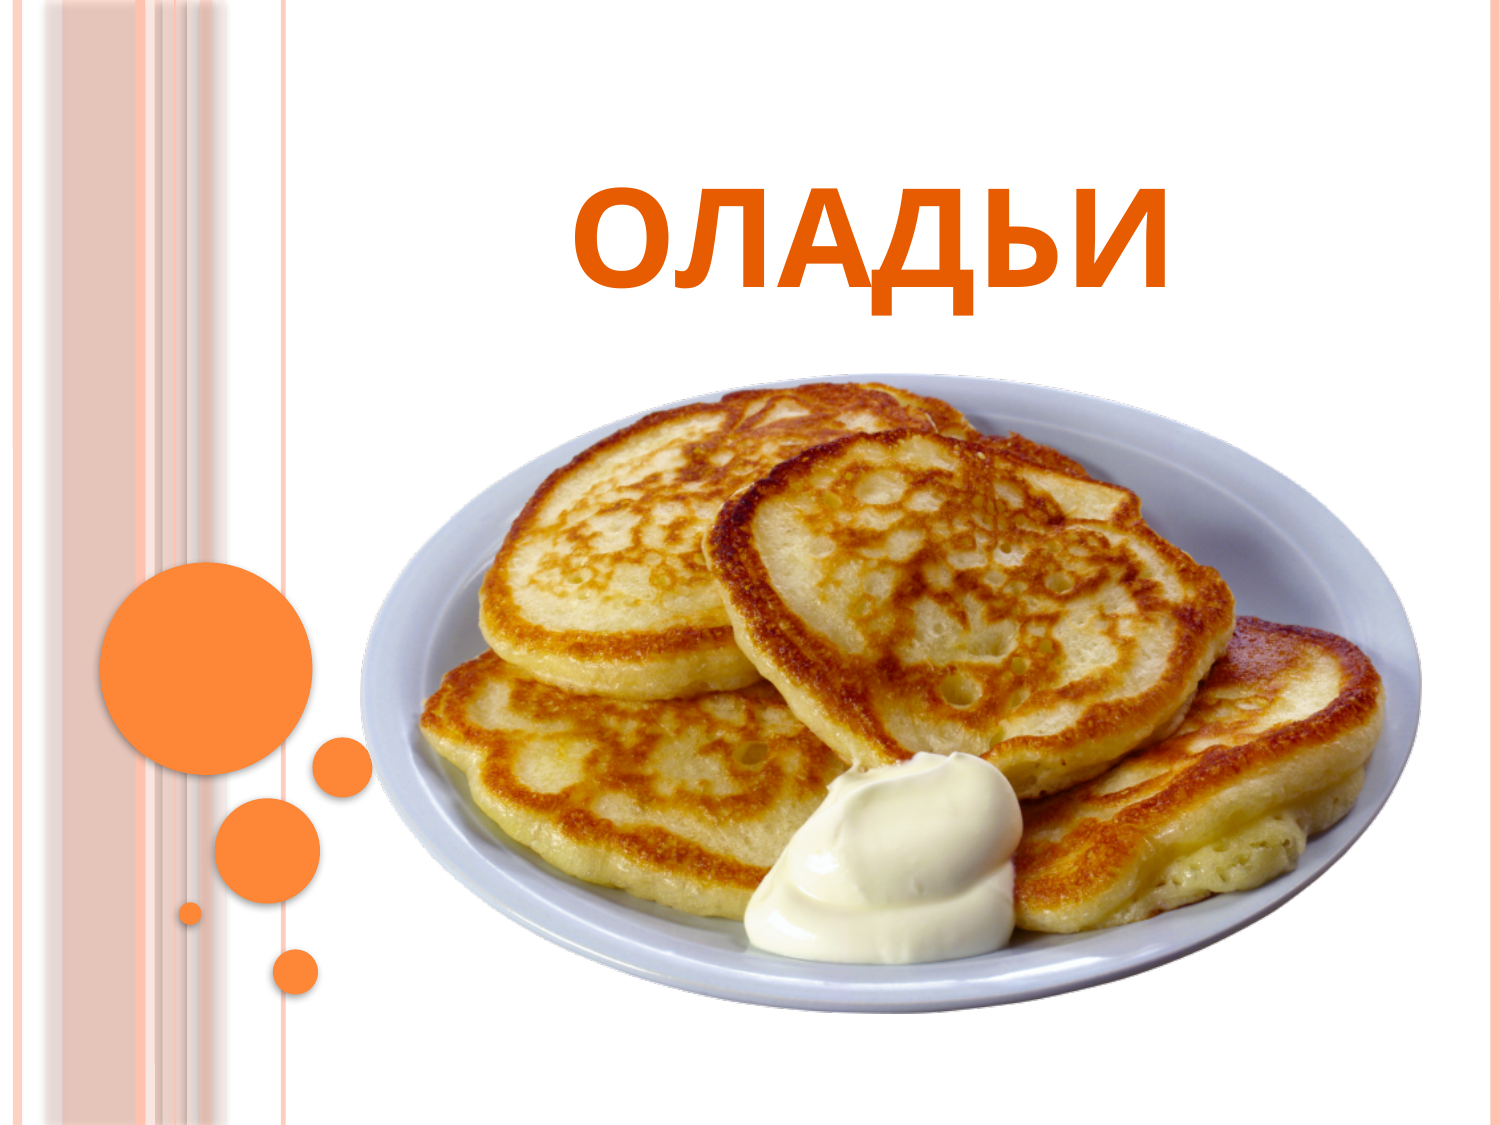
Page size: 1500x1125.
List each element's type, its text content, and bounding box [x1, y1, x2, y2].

title Оладьи [375, 66, 1388, 370]
picture [359, 372, 1422, 1015]
